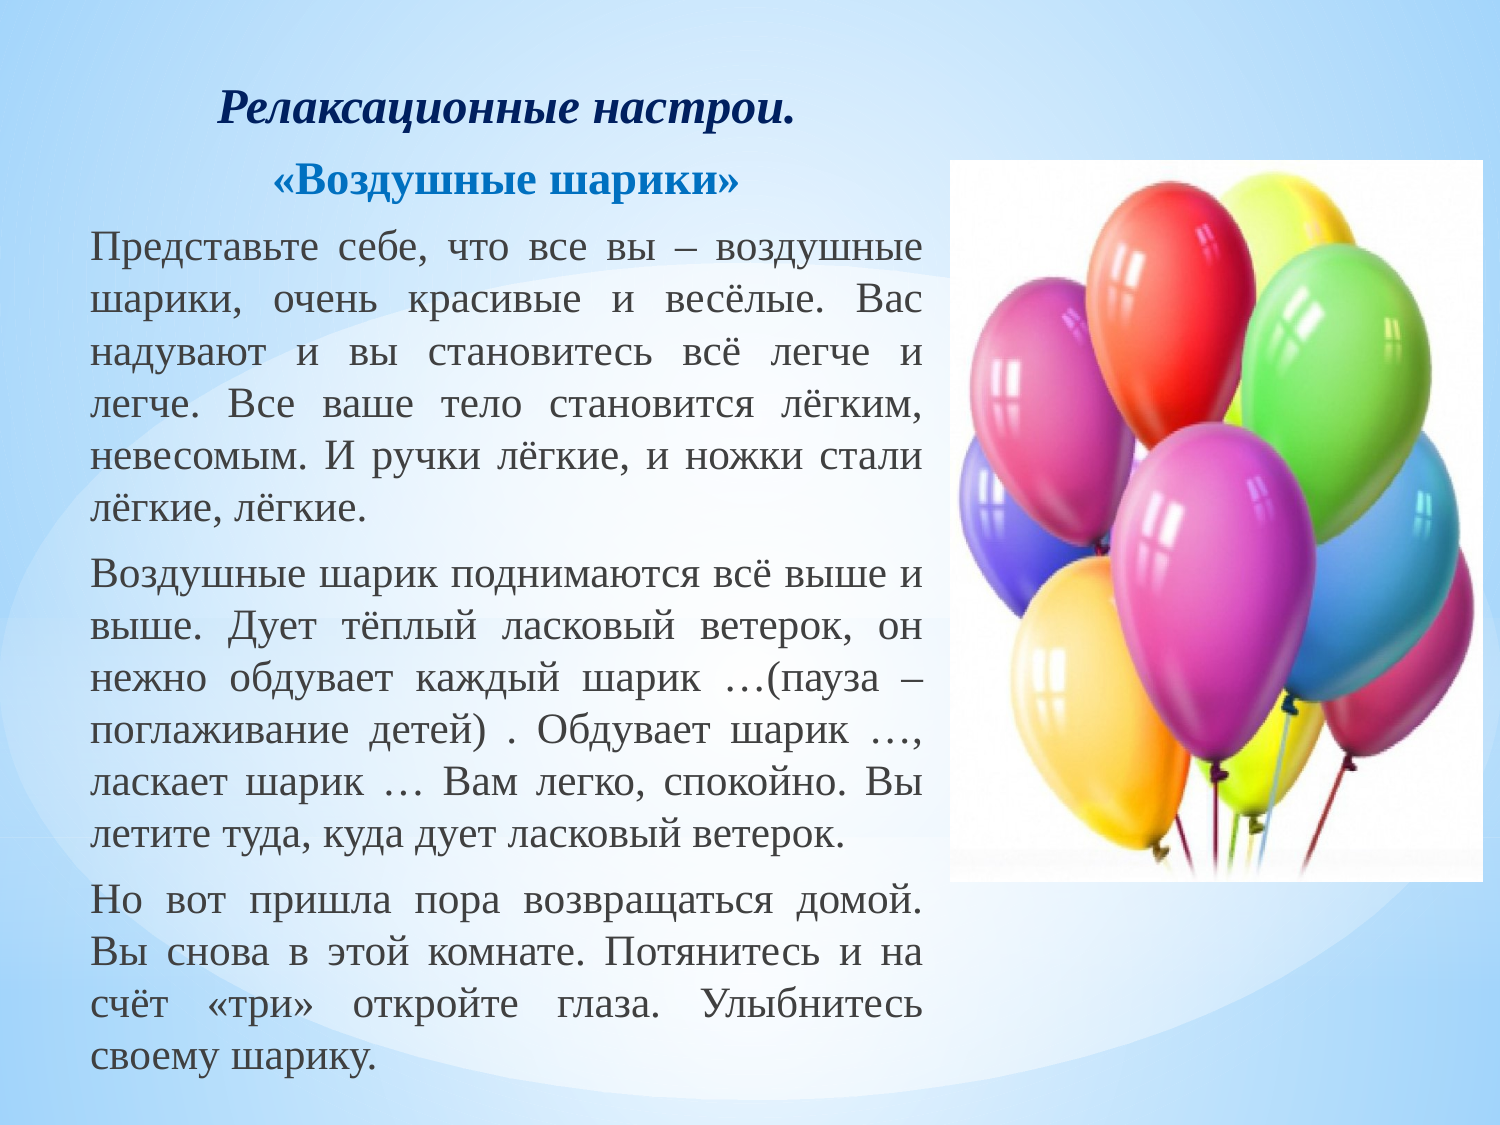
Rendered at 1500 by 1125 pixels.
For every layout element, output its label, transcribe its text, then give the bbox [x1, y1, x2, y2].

picture [950, 160, 1483, 882]
list Релаксационные настрои. «Воздушные шарики» Представьте себе, что все вы – воздушные шарики, очень красивые и весёлые. Вас надувают и вы становитесь всё легче и легче. Все ваше тело становится лёгким, невесомым. И ручки лёгкие, и ножки стали лёгкие, лёгкие. Воздушные шарик поднимаются всё выше и выше. Дует тёплый ласковый ветерок, он нежно обдувает каждый шарик …(пауза – поглаживание детей) . Обдувает шарик …, ласкает шарик … Вам легко, спокойно. Вы летите туда, куда дует ласковый ветерок. Но вот пришла пора возвращаться домой. Вы снова в этой комнате. Потянитесь и на счёт «три» откройте глаза. Улыбнитесь своему шарику. [75, 66, 939, 1094]
